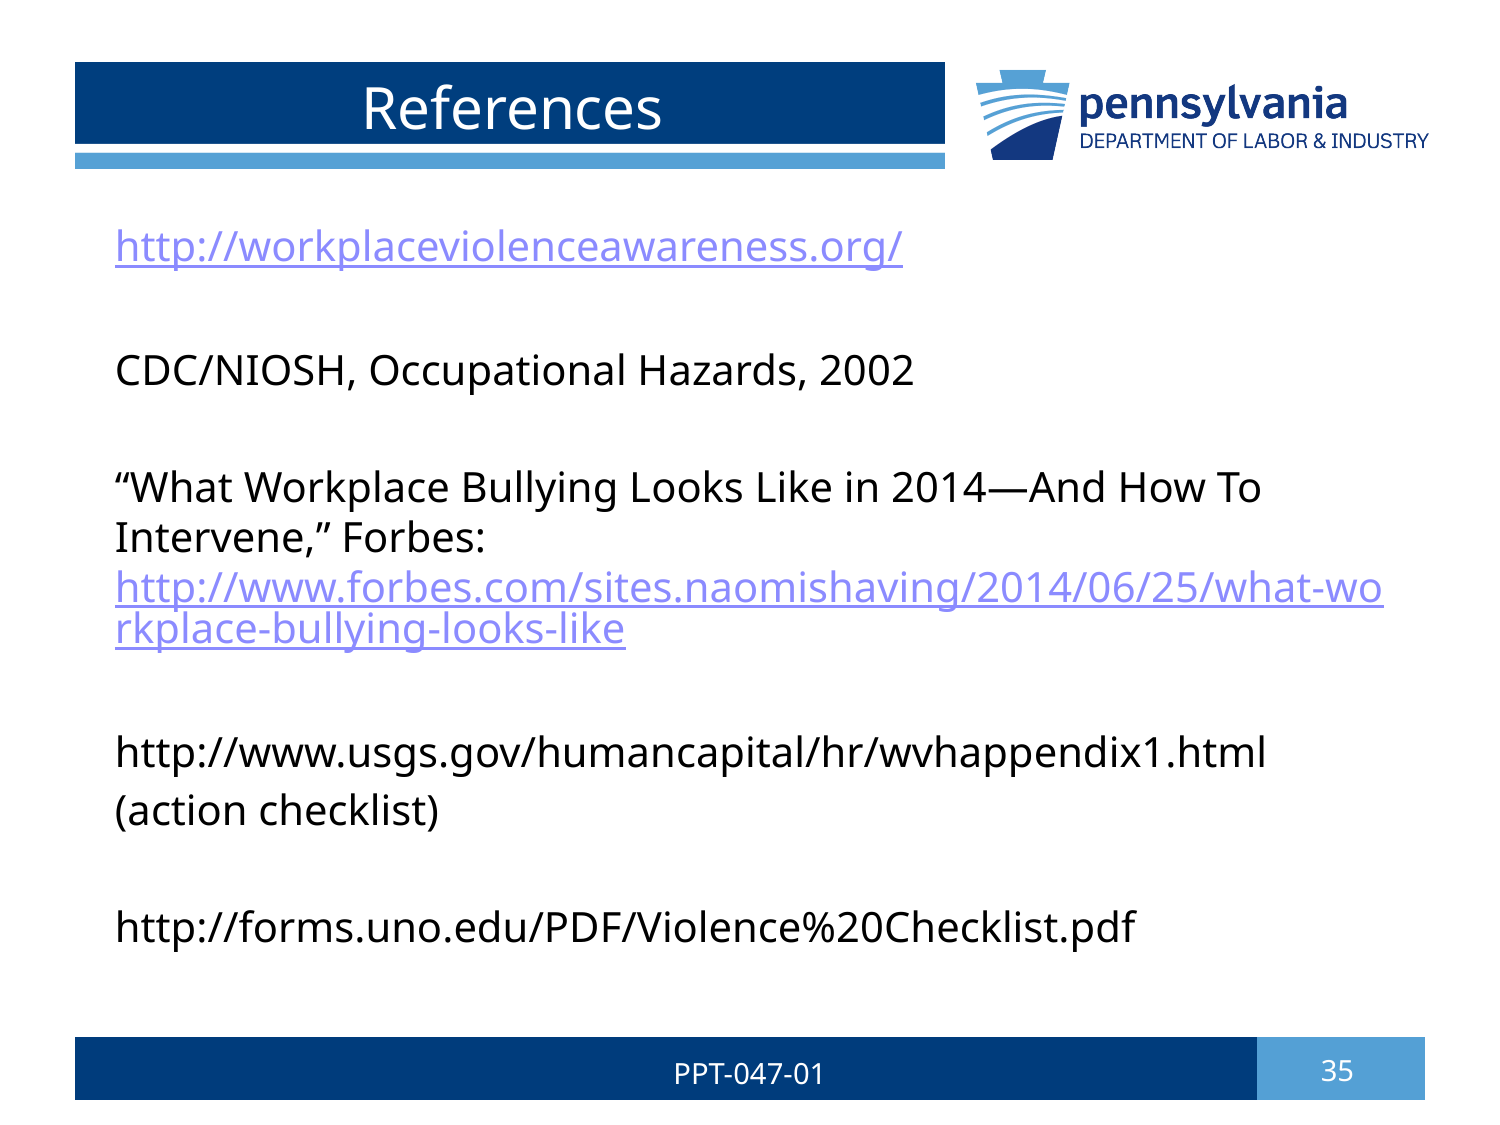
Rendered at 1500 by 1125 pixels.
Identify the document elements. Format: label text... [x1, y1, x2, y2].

slide_number 35 [1250, 1042, 1425, 1103]
subtitle http://workplaceviolenceawareness.org/ CDC/NIOSH, Occupational Hazards, 2002 “What Workplace Bullying Looks Like in 2014—And How To Intervene,” Forbes: http://www.forbes.com/sites.naomishaving/2014/06/25/what-workplace-bullying-looks-like http://www.usgs.gov/humancapital/hr/wvhappendix1.html (action checklist) http://forms.uno.edu/PDF/Violence%20Checklist.pdf [99, 212, 1400, 1000]
picture [75, 1037, 1425, 1100]
picture [75, 62, 1429, 169]
title References [75, 62, 950, 150]
footer PPT-047-01 [512, 1042, 988, 1103]
